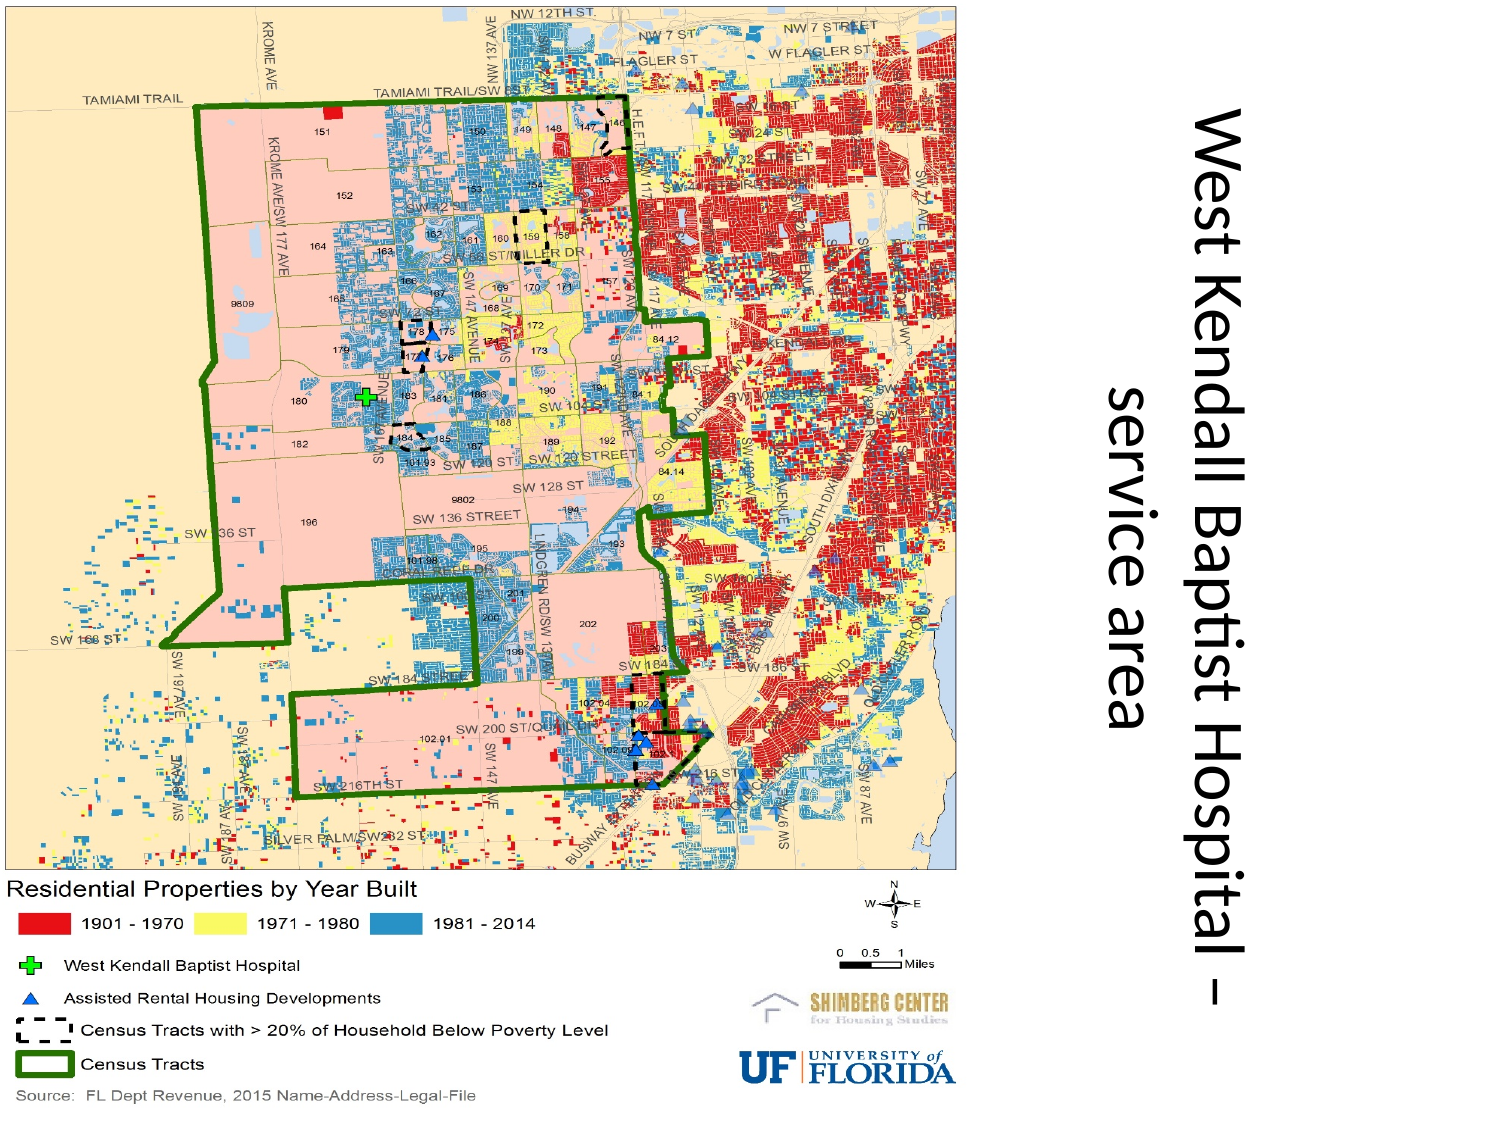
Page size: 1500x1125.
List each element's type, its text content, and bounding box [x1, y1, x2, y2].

picture [2, 0, 976, 1125]
title West Kendall Baptist Hospital – service area [1087, 2, 1276, 1116]
